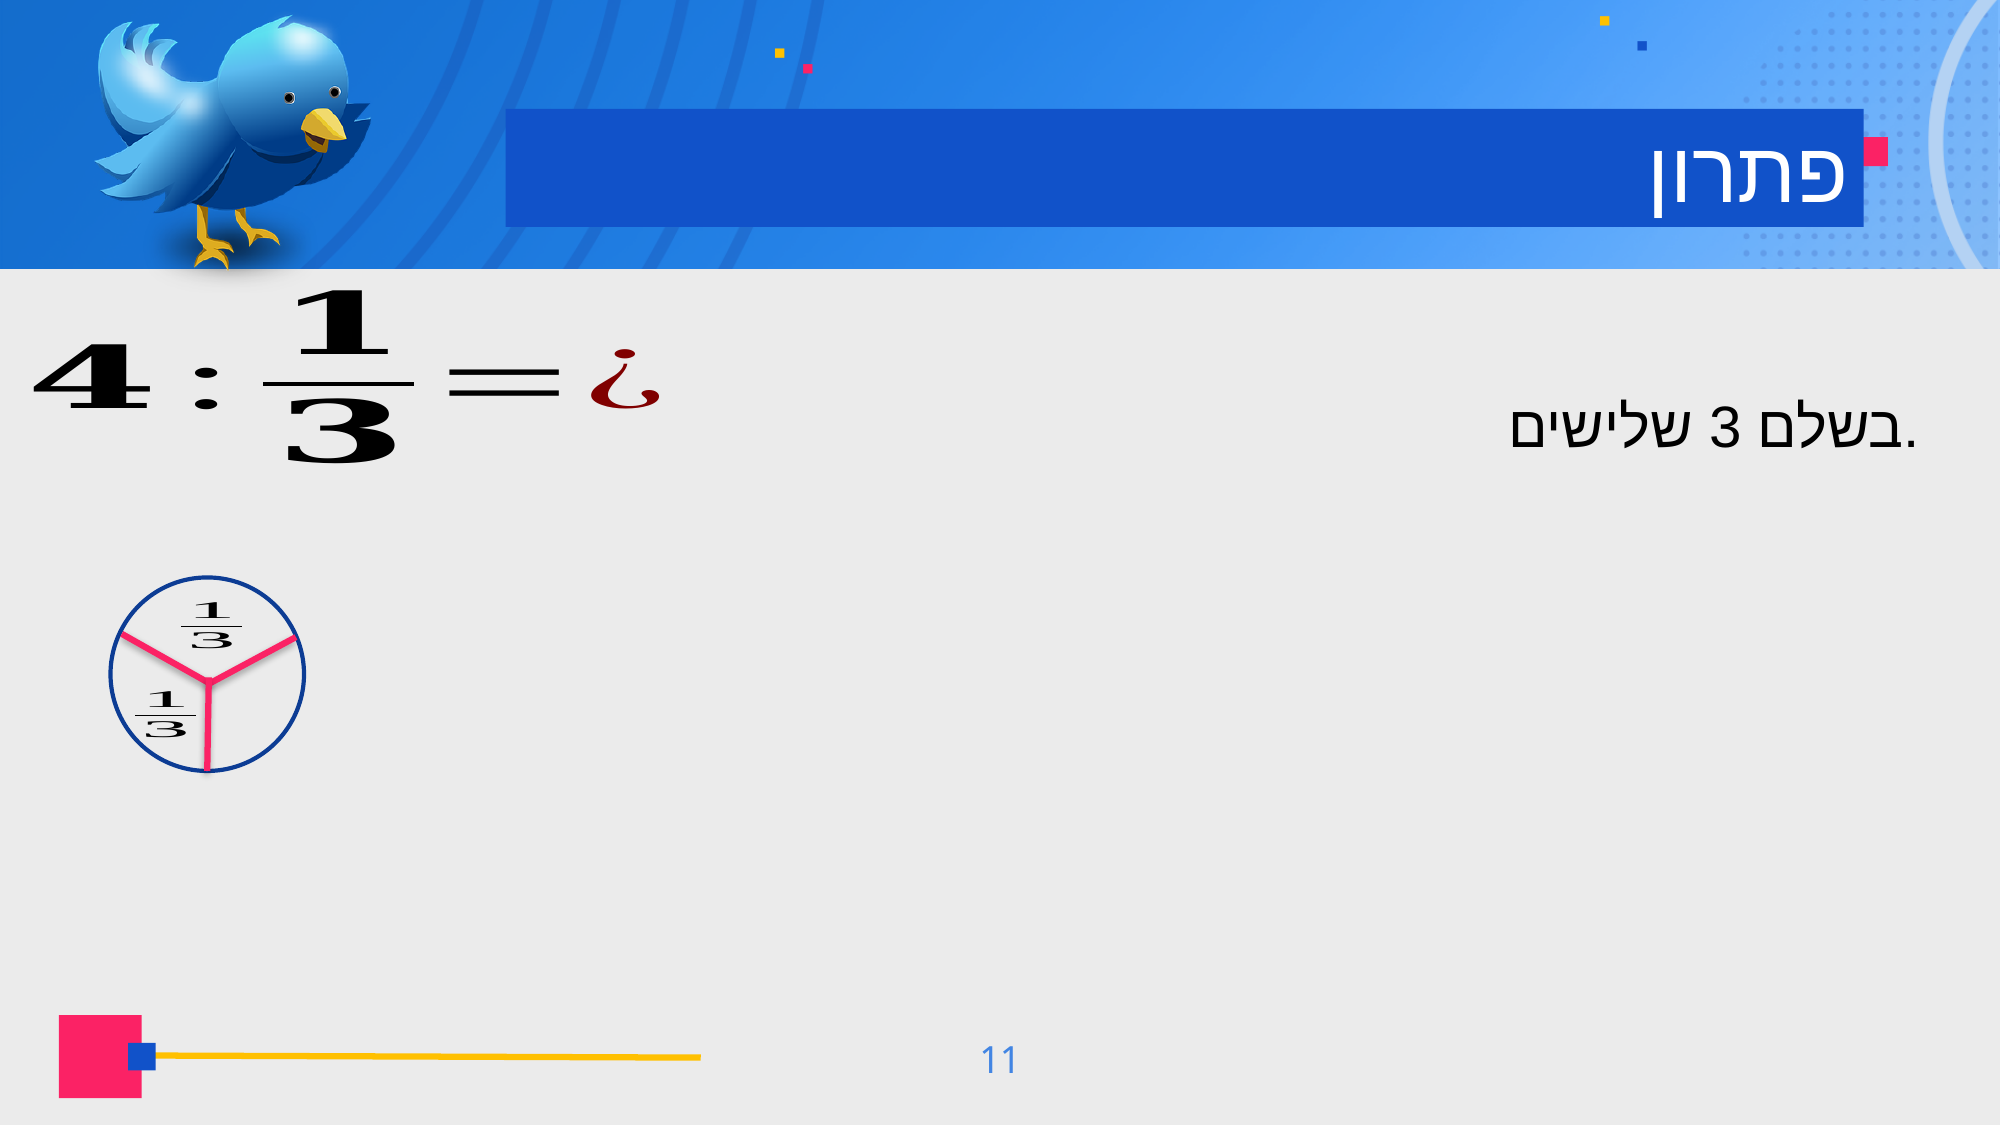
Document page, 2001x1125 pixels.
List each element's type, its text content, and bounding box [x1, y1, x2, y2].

picture [0, 0, 2000, 293]
text_box בשלם 3 שלישים. [505, 382, 1935, 467]
title פתרון [505, 108, 1864, 227]
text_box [110, 577, 305, 772]
